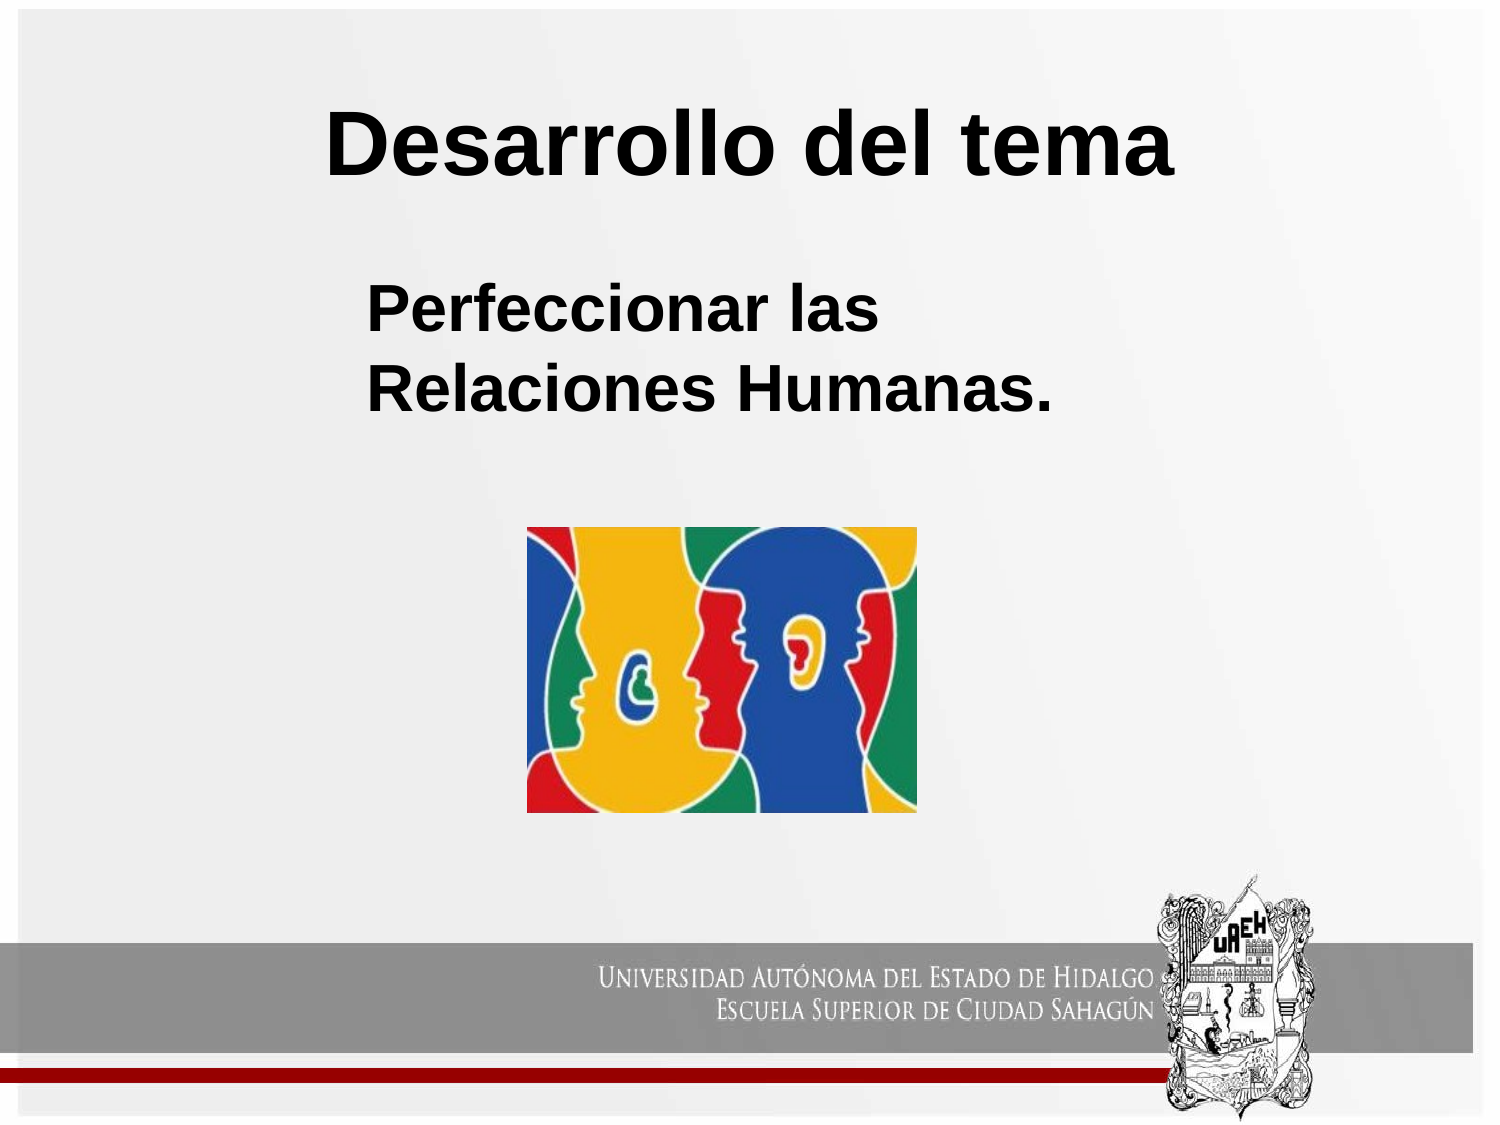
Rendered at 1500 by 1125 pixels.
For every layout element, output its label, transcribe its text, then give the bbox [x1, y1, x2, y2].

list [75, 262, 1425, 1005]
picture [0, 0, 1500, 1125]
title Desarrollo del tema [75, 45, 1425, 233]
text_box Perfeccionar las Relaciones Humanas. [351, 257, 1102, 513]
